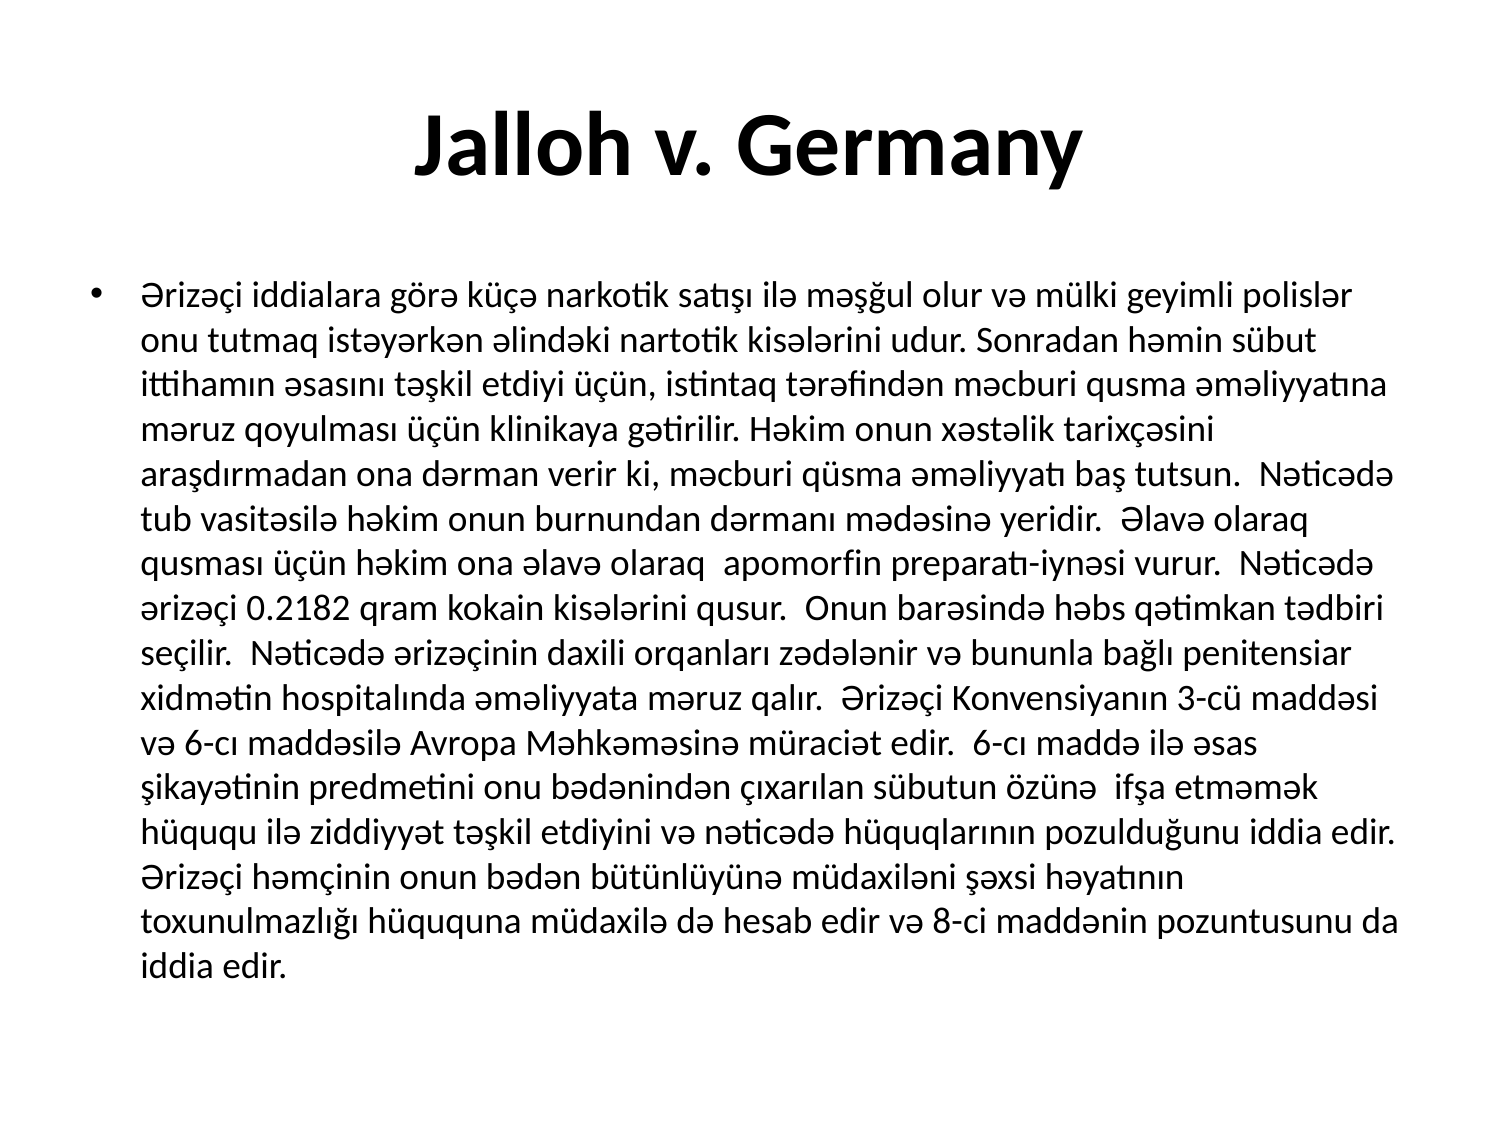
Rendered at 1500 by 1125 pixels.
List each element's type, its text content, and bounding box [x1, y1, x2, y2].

list Ərizəçi iddialara görə küçə narkotik satışı ilə məşğul olur və mülki geyimli polislər onu tutmaq istəyərkən əlindəki nartotik kisələrini udur. Sonradan həmin sübut ittihamın əsasını təşkil etdiyi üçün, istintaq tərəfindən məcburi qusma əməliyyatına məruz qoyulması üçün klinikaya gətirilir. Həkim onun xəstəlik tarixçəsini araşdırmadan ona dərman verir ki, məcburi qüsma əməliyyatı baş tutsun. Nəticədə tub vasitəsilə həkim onun burnundan dərmanı mədəsinə yeridir. Əlavə olaraq qusması üçün həkim ona əlavə olaraq apomorfin preparatı-iynəsi vurur. Nəticədə ərizəçi 0.2182 qram kokain kisələrini qusur. Onun barəsində həbs qətimkan tədbiri seçilir. Nəticədə ərizəçinin daxili orqanları zədələnir və bununla bağlı penitensiar xidmətin hospitalında əməliyyata məruz qalır. Ərizəçi Konvensiyanın 3-cü maddəsi və 6-cı maddəsilə Avropa Məhkəməsinə müraciət edir. 6-cı maddə ilə əsas şikayətinin predmetini onu bədənindən çıxarılan sübutun özünə ifşa etməmək hüququ ilə ziddiyyət təşkil etdiyini və nəticədə hüquqlarının pozulduğunu iddia edir. Ərizəçi həmçinin onun bədən bütünlüyünə müdaxiləni şəxsi həyatının toxunulmazlığı hüququna müdaxilə də hesab edir və 8-ci maddənin pozuntusunu da iddia edir. [75, 262, 1425, 1005]
title Jalloh v. Germany [75, 45, 1425, 233]
